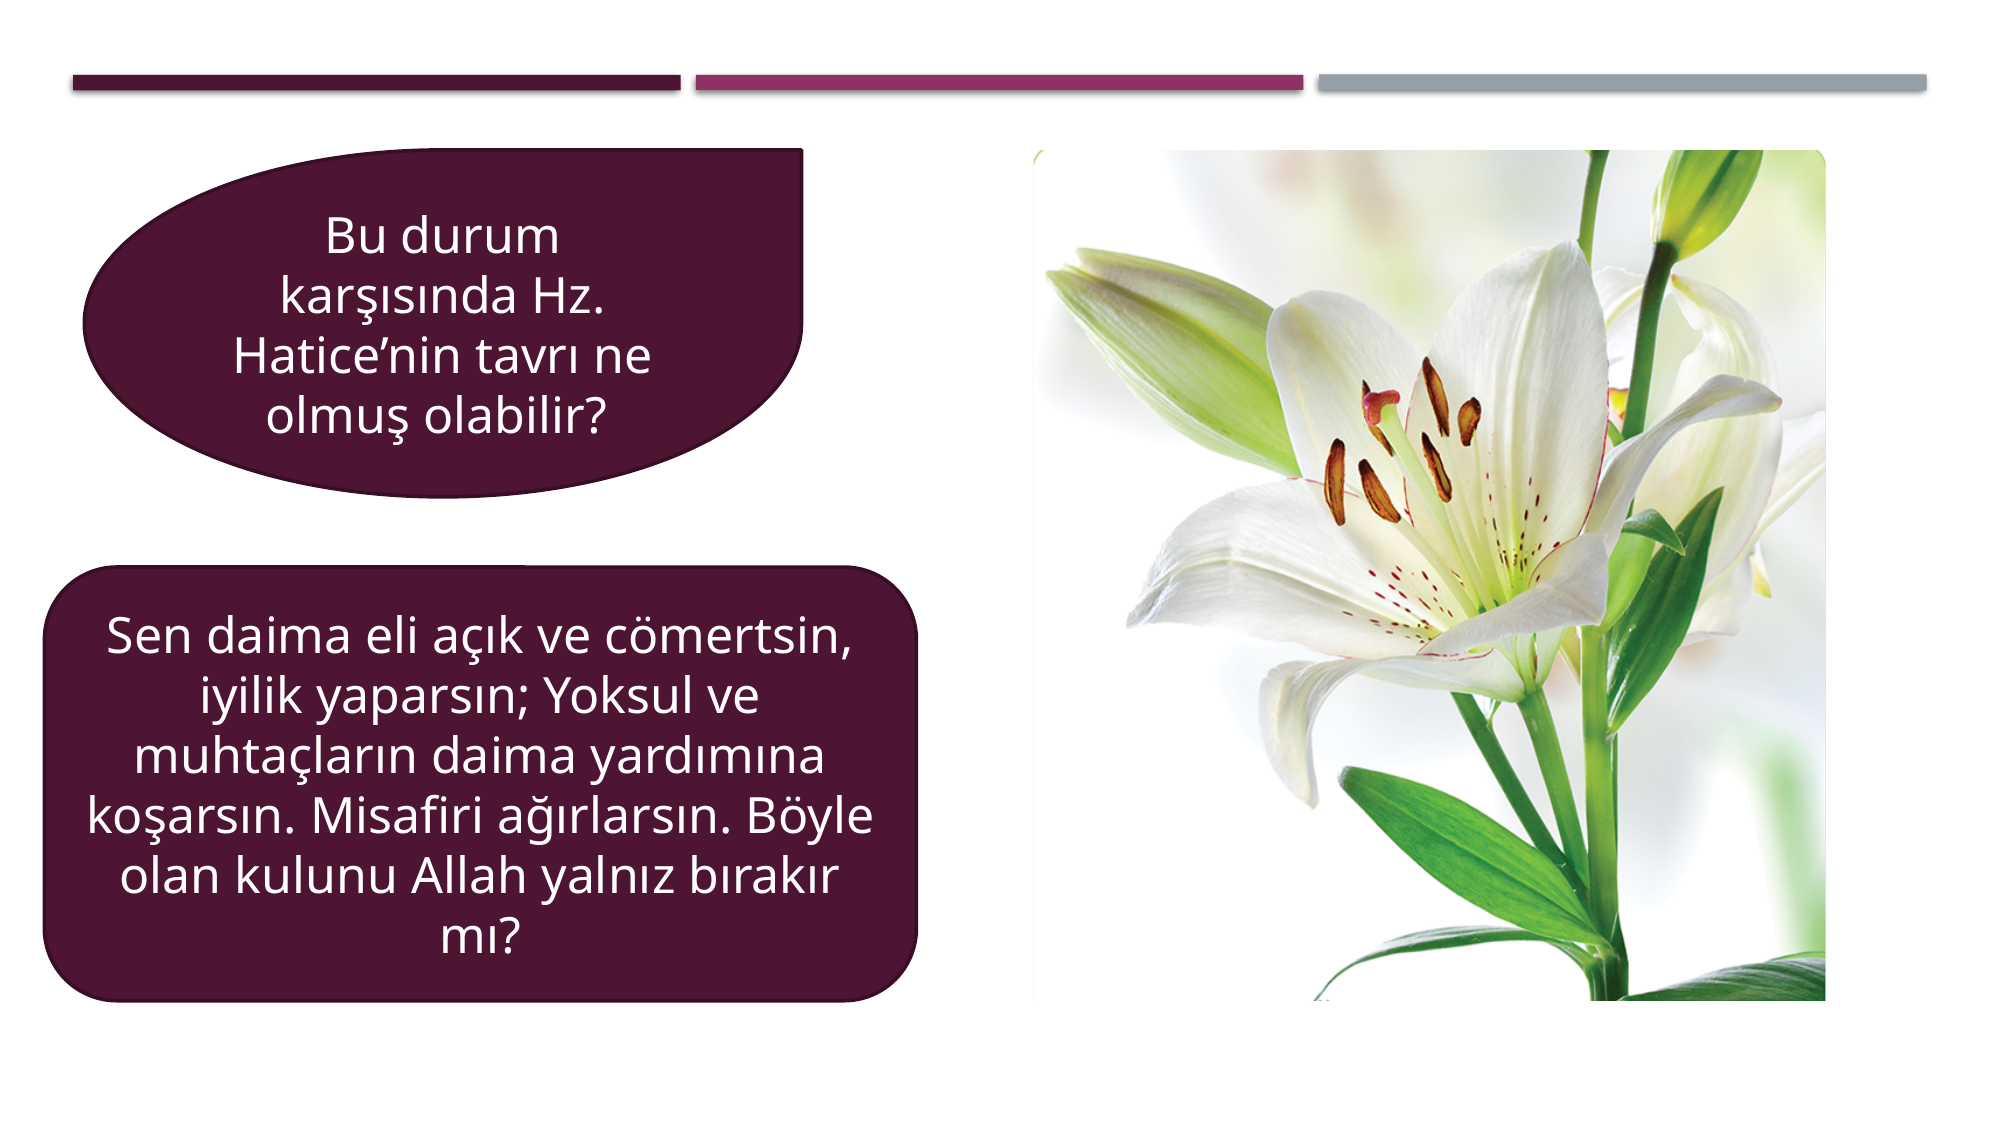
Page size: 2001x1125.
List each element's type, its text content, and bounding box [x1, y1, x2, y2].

picture [1032, 149, 1827, 1002]
text_box Sen daima eli açık ve cömertsin, iyilik yaparsın; Yoksul ve muhtaçların daima yardımına koşarsın. Misafiri ağırlarsın. Böyle olan kulunu Allah yalnız bırakır mı? [42, 565, 919, 1003]
text_box Bu durum karşısında Hz. Hatice’nin tavrı ne olmuş olabilir? [82, 148, 804, 499]
